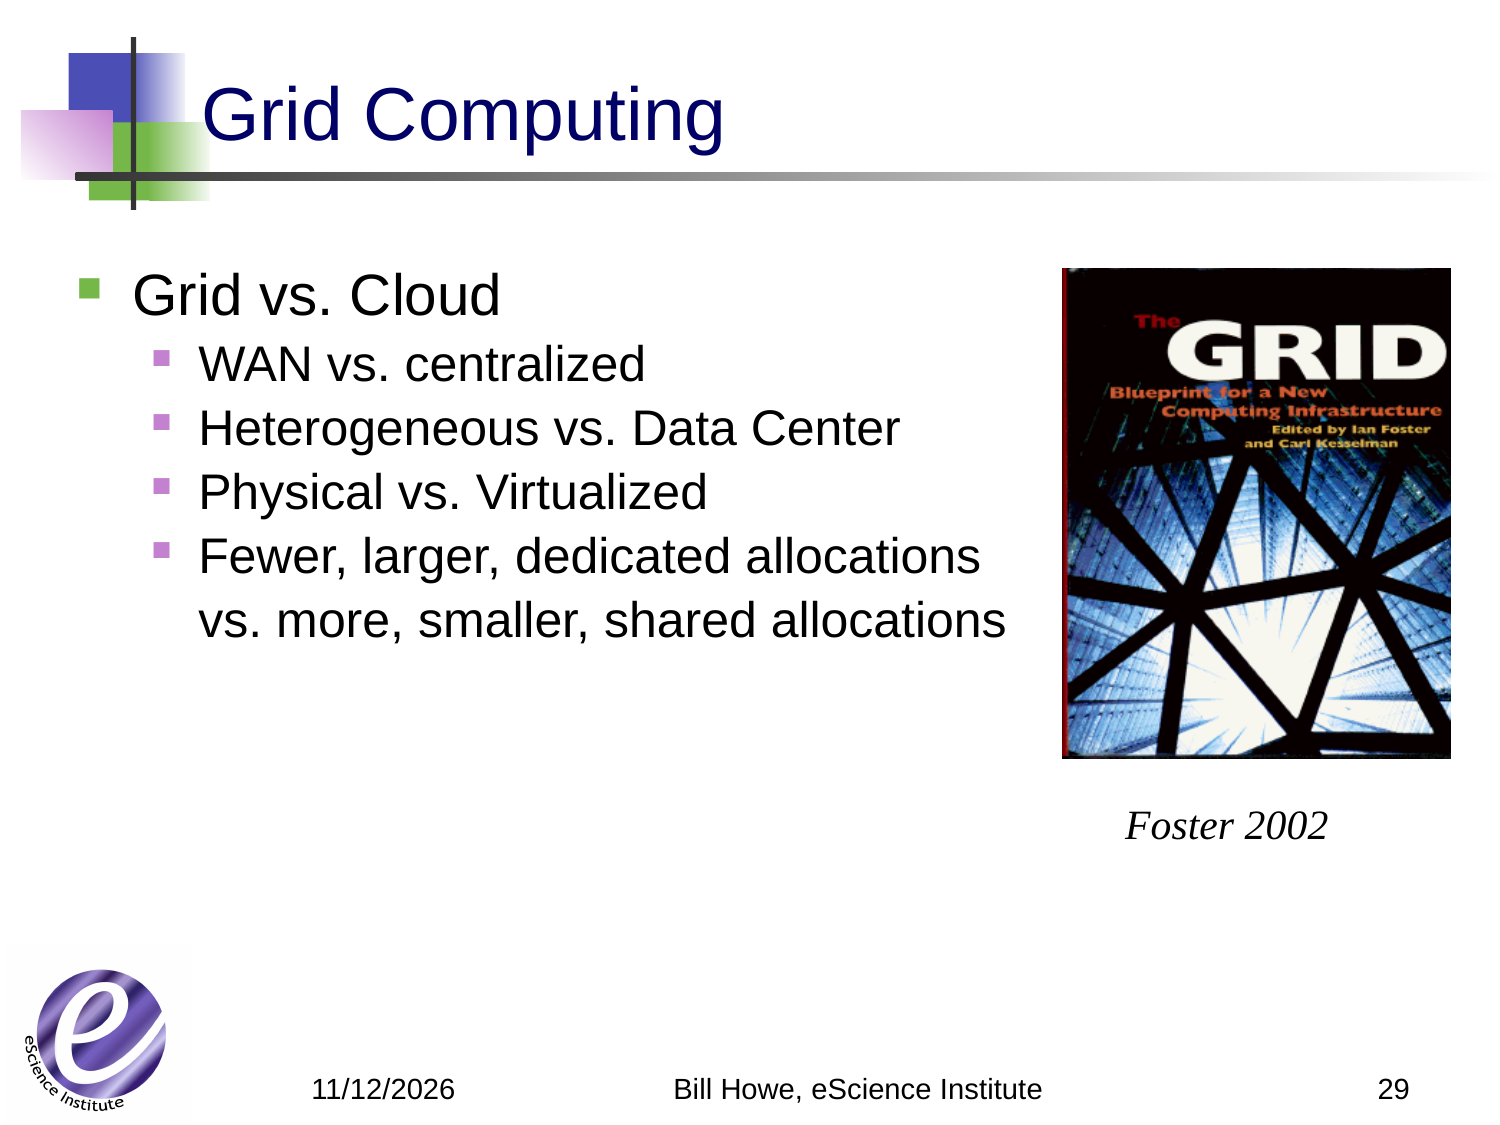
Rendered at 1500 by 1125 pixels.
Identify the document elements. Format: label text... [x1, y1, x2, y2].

picture [1062, 268, 1451, 759]
footer Bill Howe, eScience Institute [620, 1040, 1096, 1113]
slide_number 29 [1112, 1040, 1425, 1113]
text_box Foster 2002 [1110, 790, 1422, 856]
list Grid vs. Cloud WAN vs. centralized Heterogeneous vs. Data Center Physical vs. Virtualized Fewer, larger, dedicated allocations vs. more, smaller, shared allocations [61, 257, 1447, 1040]
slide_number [296, 1040, 609, 1113]
title Grid Computing [186, 52, 1466, 163]
picture [6, 945, 192, 1125]
